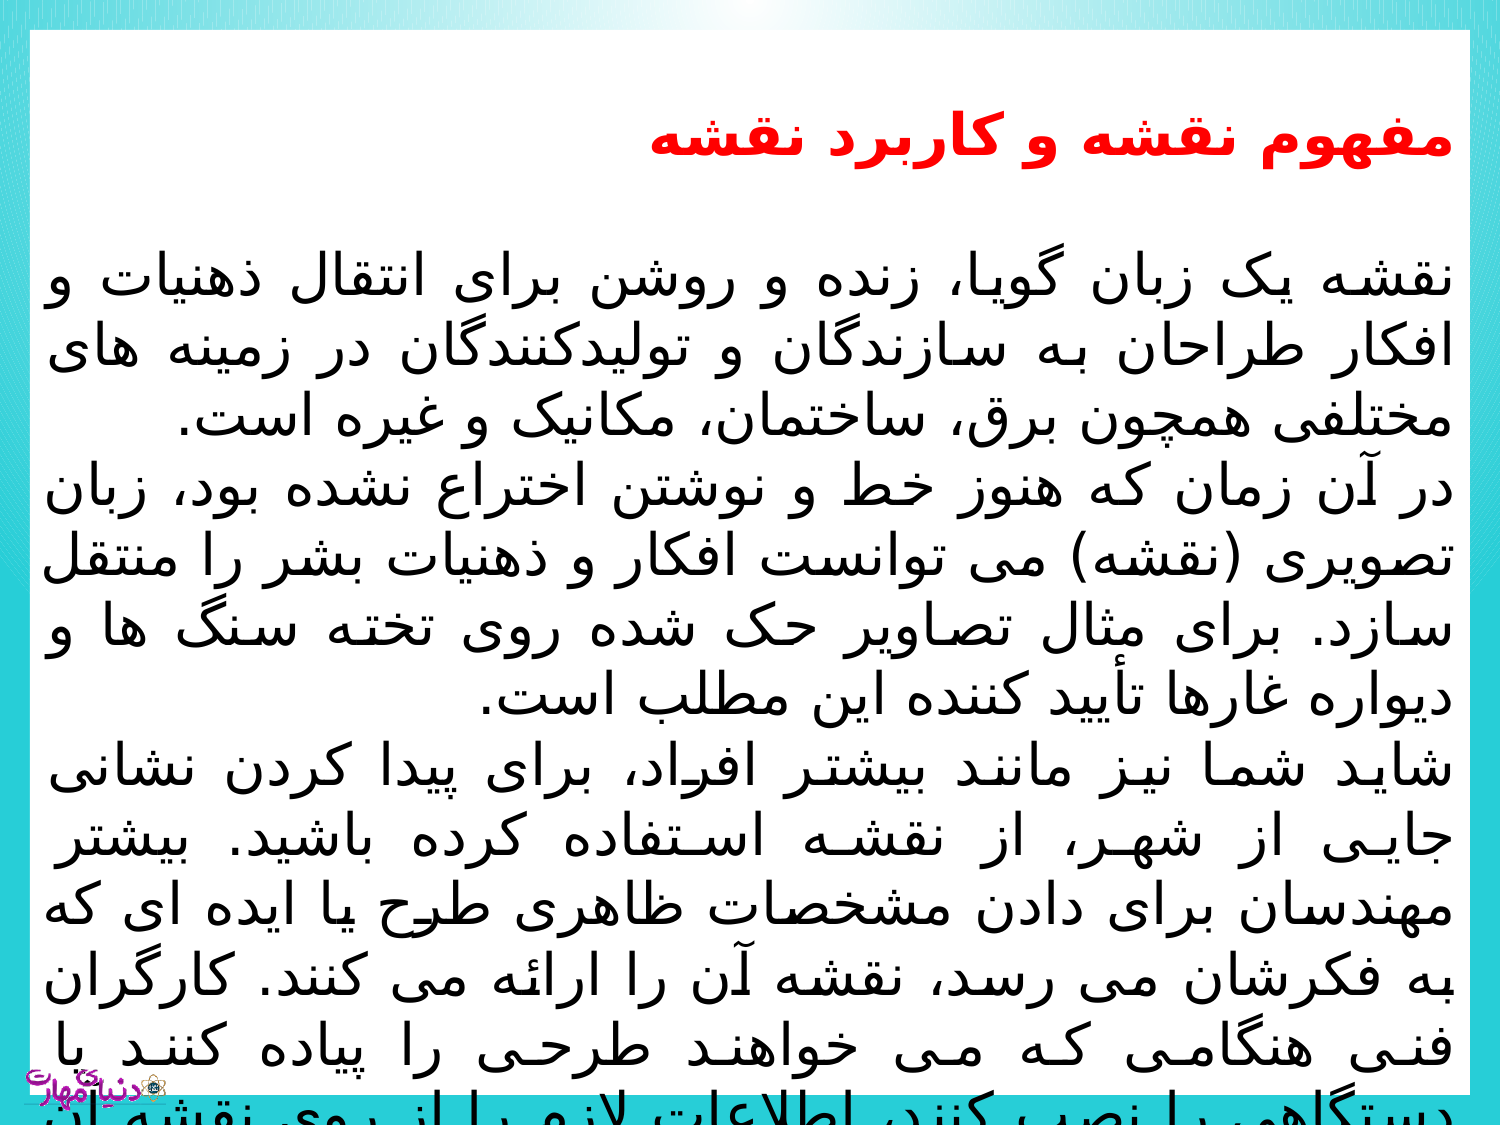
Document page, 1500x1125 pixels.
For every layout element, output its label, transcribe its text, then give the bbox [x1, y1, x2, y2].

picture [24, 1066, 166, 1111]
text_box مفهوم نقشه و کاربرد نقشه نقشه یک زبان گویا، زنده و روشن برای انتقال ذهنیات و افکار طراحان به سازندگان و تولیدکنندگان در زمینه های مختلفی همچون برق، ساختمان، مکانیک و غیره است. در آن زمان که هنوز خط و نوشتن اختراع نشده بود، زبان تصویری (نقشه) می توانست افکار و ذهنیات بشر را منتقل سازد. برای مثال تصاویر حک شده روی تخته سنگ ها و دیواره غارها تأیید کننده این مطلب است. شاید شما نیز مانند بیشتر افراد، برای پیدا کردن نشانی جایی از شهر، از نقشه استفاده کرده باشید. بیشتر مهندسان برای دادن مشخصات ظاهری طرح یا ایده ای که به فکرشان می رسد، نقشه آن را ارائه می کنند. کارگران فنی هنگامی که می خواهند طرحی را پیاده کنند یا دستگاهی را نصب کنند، اطلاعات لازم را از روی نقشه آن می خوانند. [24, 89, 1471, 1125]
